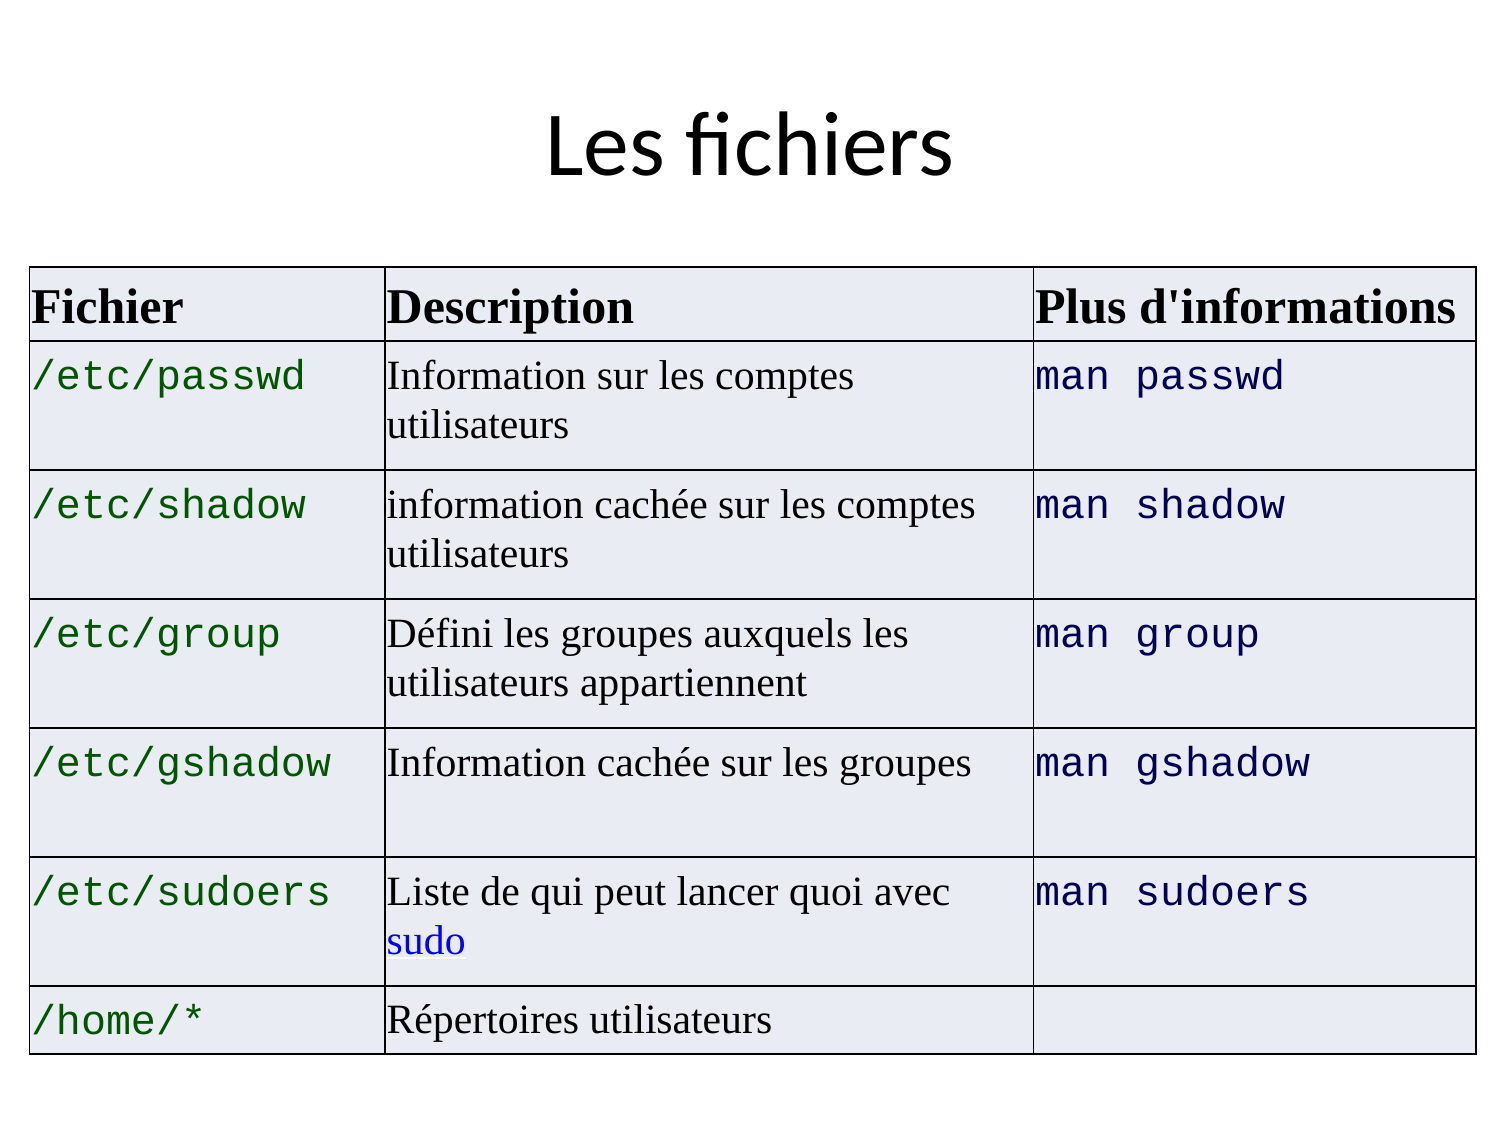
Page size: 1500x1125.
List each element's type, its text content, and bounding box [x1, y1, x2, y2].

table_cell /etc/shadow [30, 471, 384, 598]
table_cell information cachée sur les comptes utilisateurs [386, 471, 1033, 598]
table_cell man shadow [1034, 471, 1475, 598]
table_cell /home/* [30, 987, 384, 1053]
table_cell /etc/group [30, 600, 384, 727]
table_header Plus d'informations [1034, 268, 1475, 340]
table_cell Information sur les comptes utilisateurs [386, 342, 1033, 469]
table_header Description [386, 268, 1033, 340]
table_cell [1034, 987, 1475, 1053]
table_header Fichier [30, 268, 384, 340]
table_cell /etc/passwd [30, 342, 384, 469]
table_cell man gshadow [1034, 729, 1475, 856]
table_cell Répertoires utilisateurs [386, 987, 1033, 1053]
table_cell man passwd [1034, 342, 1475, 469]
table_cell man group [1034, 600, 1475, 727]
table_cell man sudoers [1034, 858, 1475, 985]
table_cell Information cachée sur les groupes [386, 729, 1033, 856]
table_cell Liste de qui peut lancer quoi avec sudo [386, 858, 1033, 985]
table_cell Défini les groupes auxquels les utilisateurs appartiennent [386, 600, 1033, 727]
table_cell /etc/sudoers [30, 858, 384, 985]
table_cell /etc/gshadow [30, 729, 384, 856]
text_box Les fichiers [75, 45, 1425, 233]
